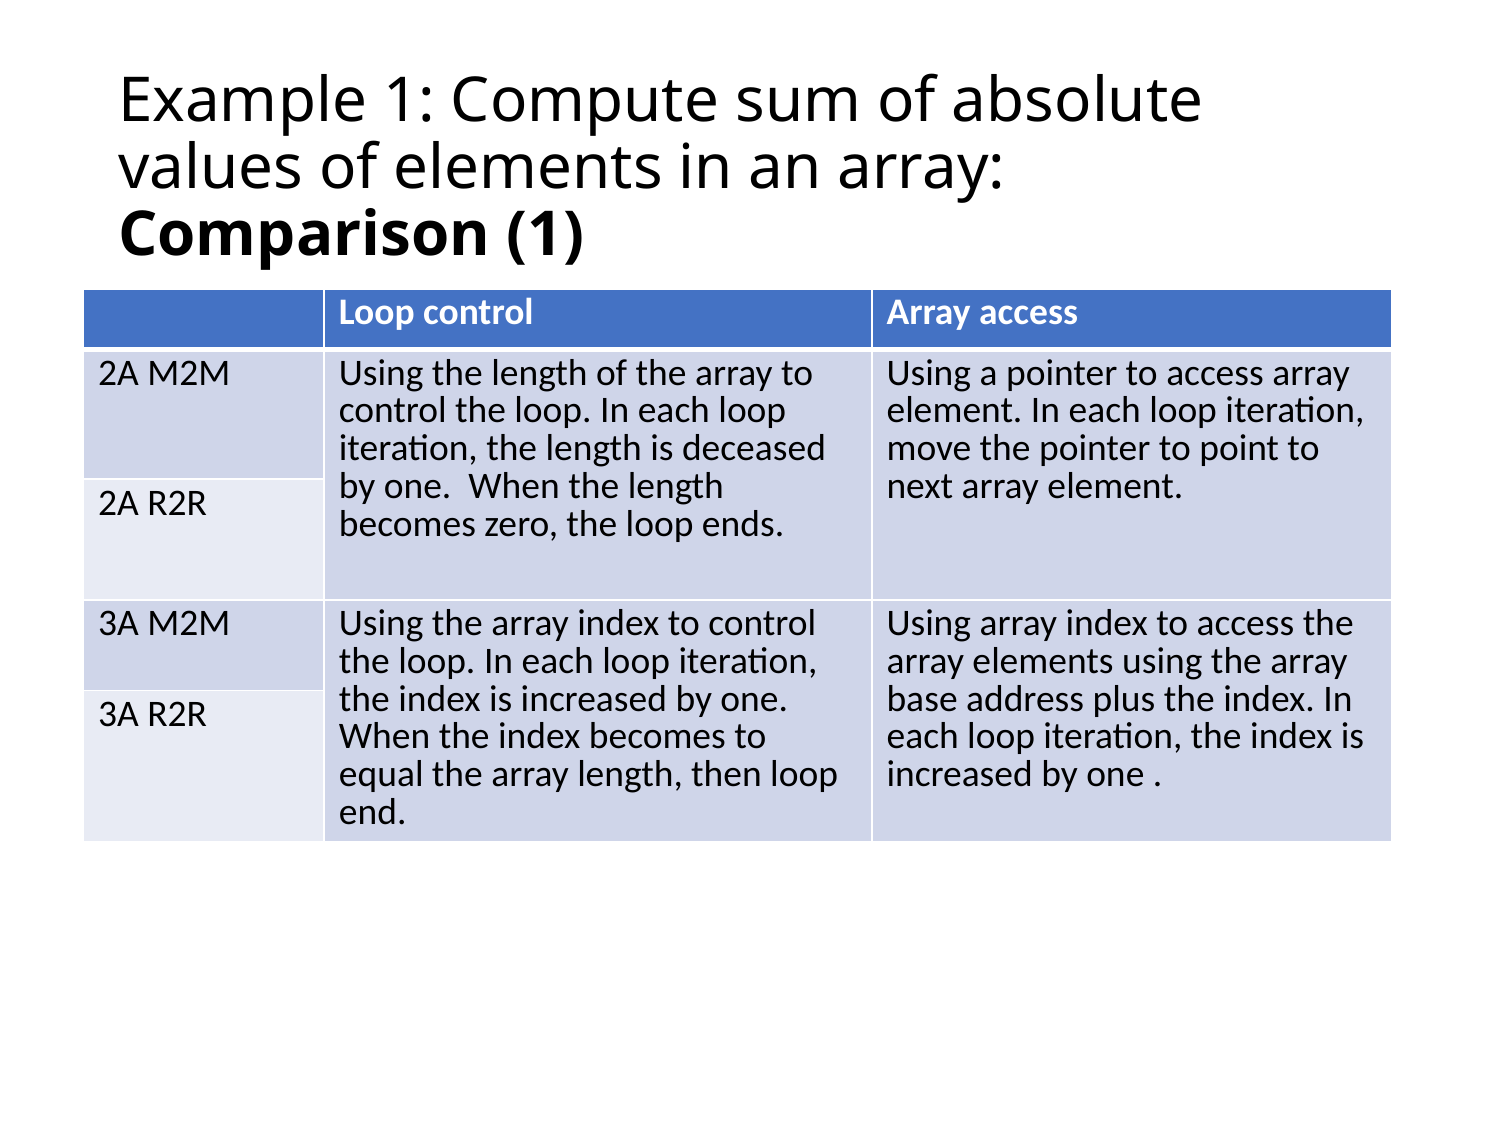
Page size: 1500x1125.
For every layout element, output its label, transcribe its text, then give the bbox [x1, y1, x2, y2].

table_cell 2A M2M [84, 352, 323, 478]
table_header Loop control [325, 290, 871, 347]
table_header [84, 290, 323, 347]
title Example 1: Compute sum of absolute values of elements in an array: Comparison (1) [103, 59, 1397, 278]
table_cell 2A R2R [84, 480, 323, 599]
table_header Array access [873, 290, 1391, 347]
table_cell 3A M2M [84, 601, 323, 690]
table_cell Using the array index to control the loop. In each loop iteration, the index is increased by one. When the index becomes to equal the array length, then loop end. [325, 601, 871, 841]
table_cell 3A R2R [84, 691, 323, 841]
table_cell Using the length of the array to control the loop. In each loop iteration, the length is deceased by one. When the length becomes zero, the loop ends. [325, 352, 871, 599]
table_cell Using a pointer to access array element. In each loop iteration, move the pointer to point to next array element. [873, 352, 1391, 599]
table_cell Using array index to access the array elements using the array base address plus the index. In each loop iteration, the index is increased by one . [873, 601, 1391, 841]
